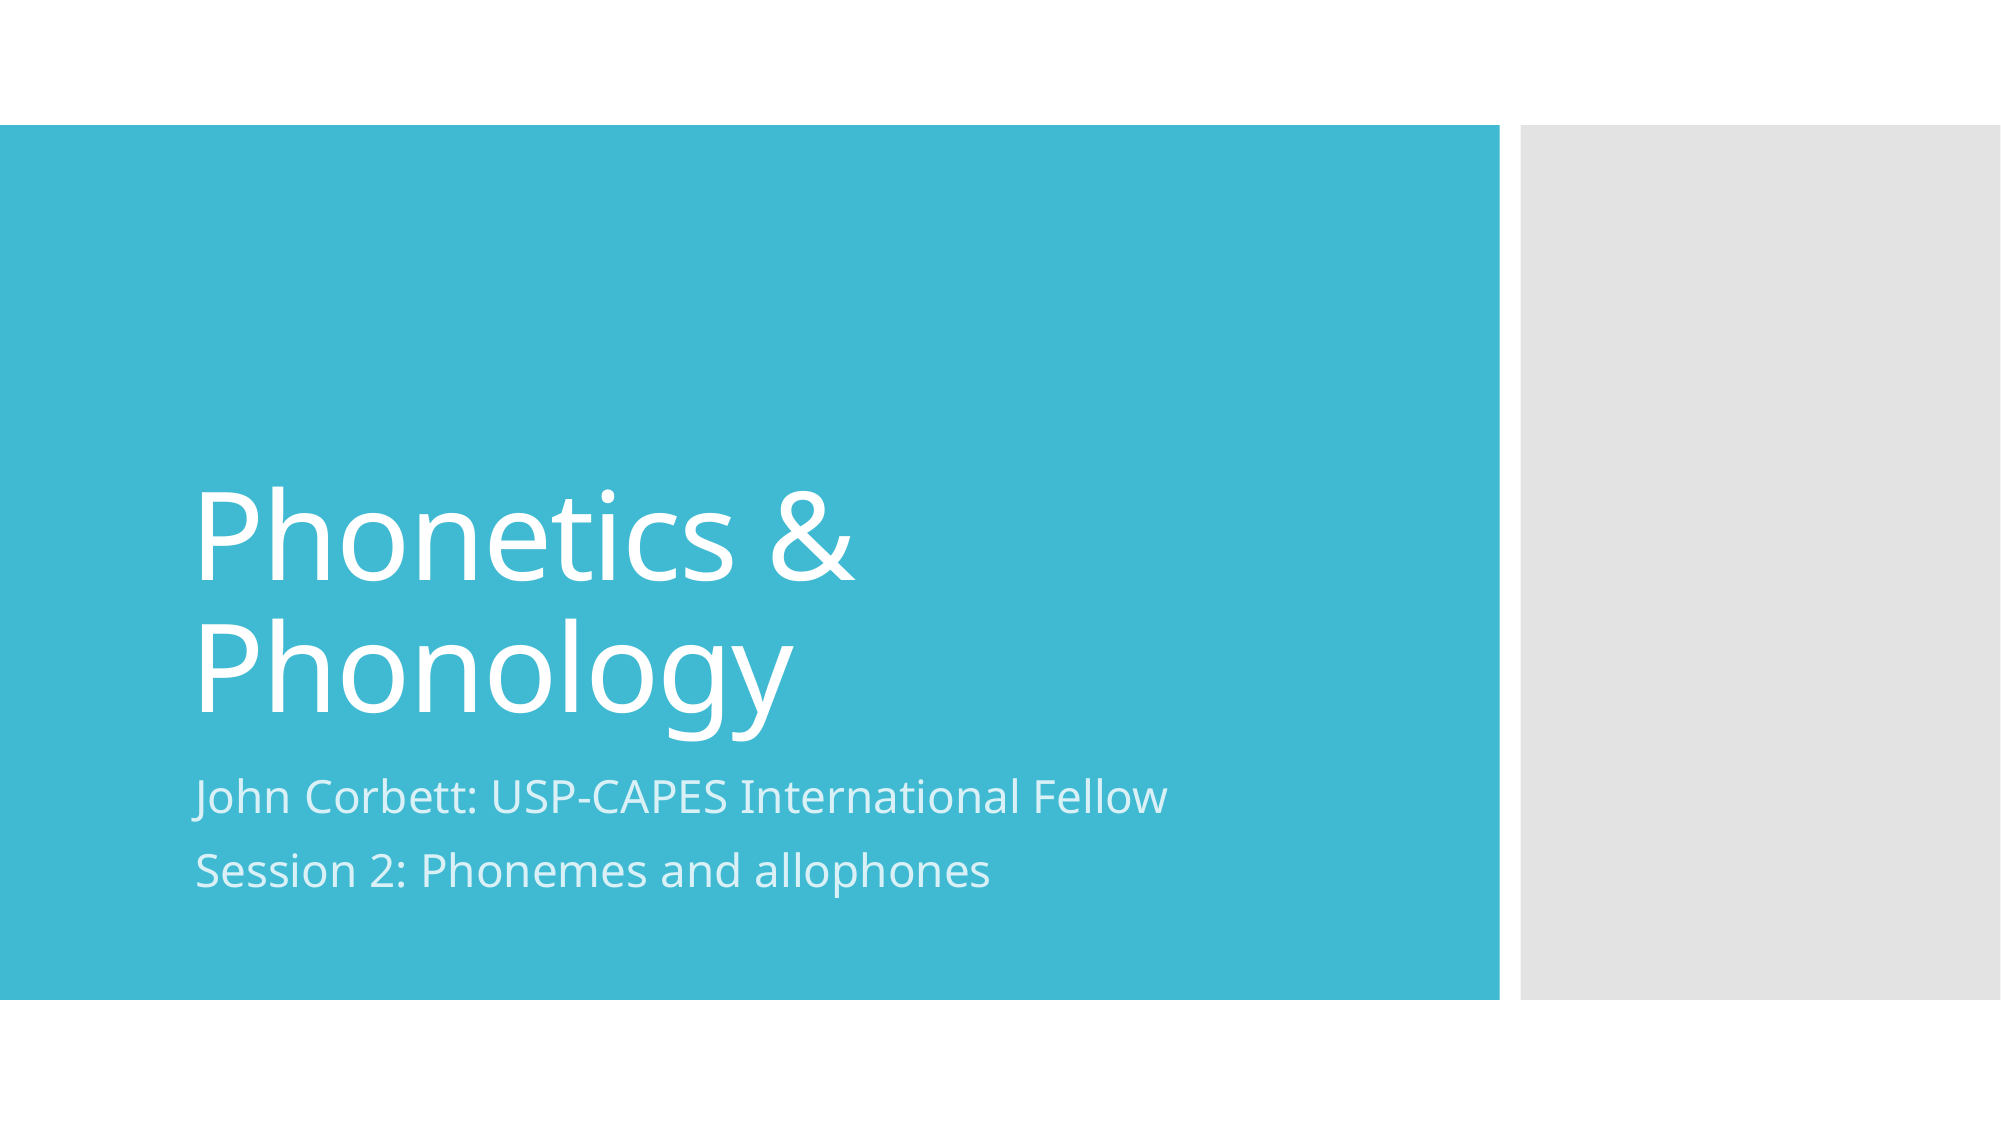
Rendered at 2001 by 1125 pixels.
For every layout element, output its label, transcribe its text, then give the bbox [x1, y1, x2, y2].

subtitle John Corbett: USP-CAPES International Fellow Session 2: Phonemes and allophones [180, 766, 1381, 917]
title Phonetics & Phonology [175, 213, 1376, 747]
